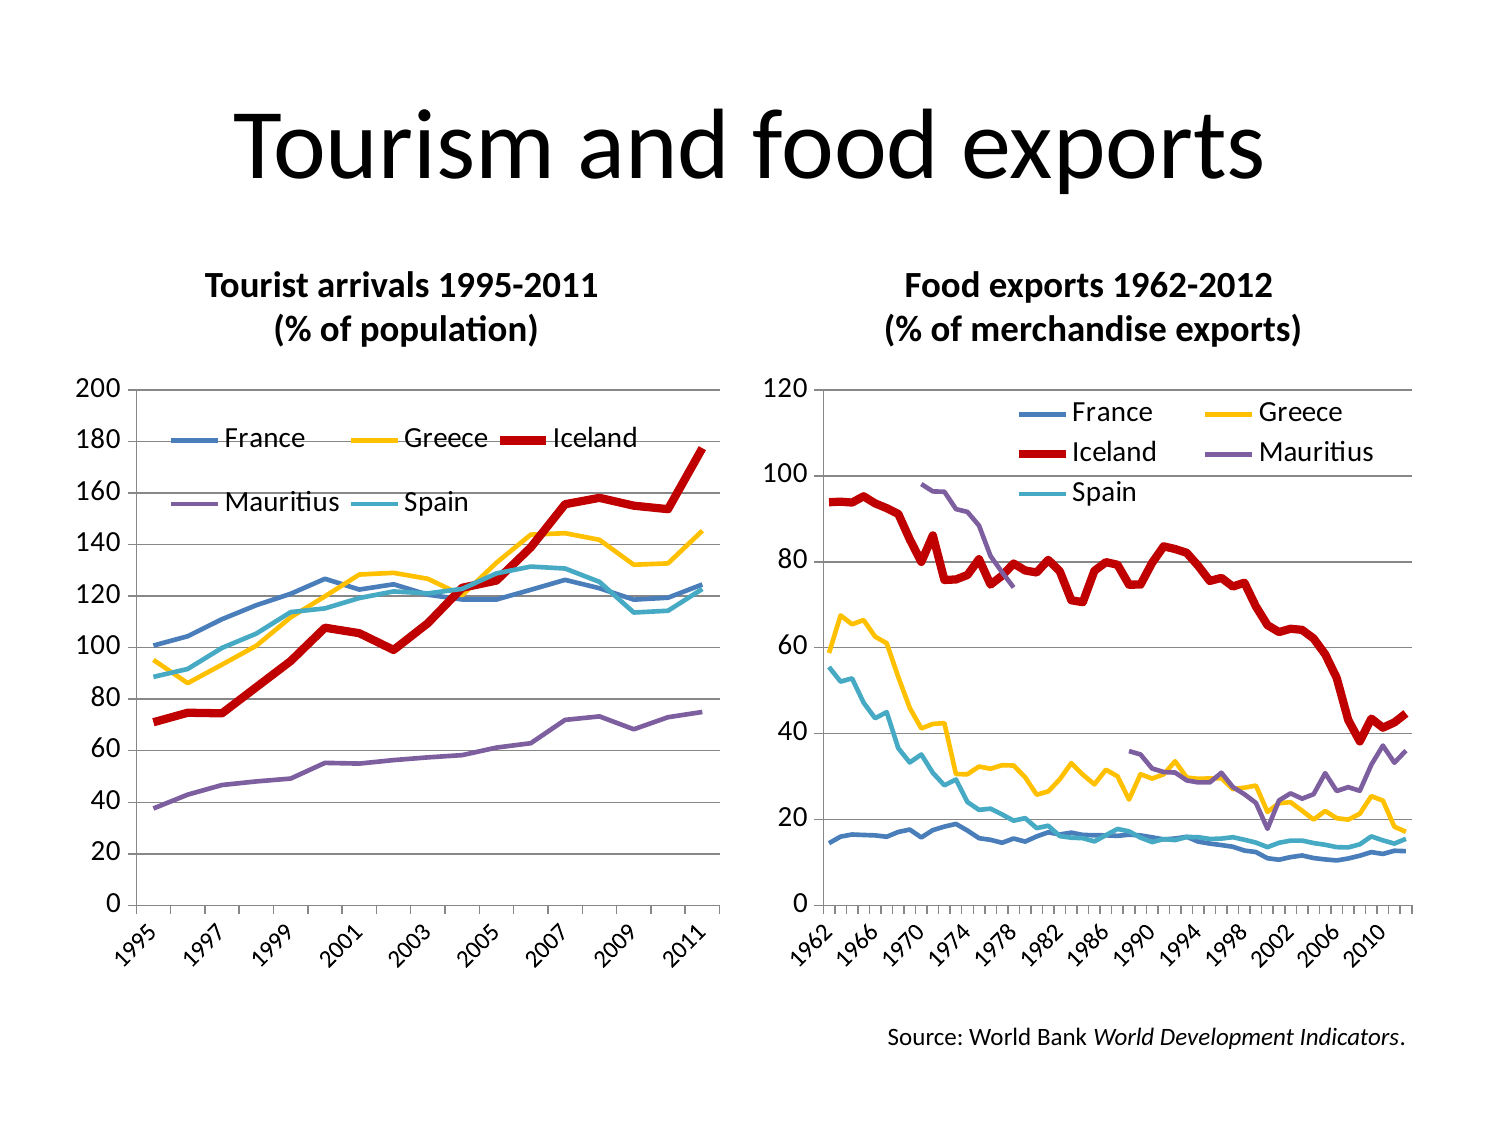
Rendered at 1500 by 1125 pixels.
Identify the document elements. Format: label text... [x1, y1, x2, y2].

title Tourism and food exports [75, 45, 1425, 233]
chart [74, 356, 739, 1006]
chart [761, 356, 1426, 1006]
text_box Source: World Bank World Development Indicators. [873, 1013, 1421, 1058]
list Food exports 1962-2012 (% of merchandise exports) [761, 251, 1425, 356]
list Tourist arrivals 1995-2011 (% of population) [75, 251, 738, 356]
